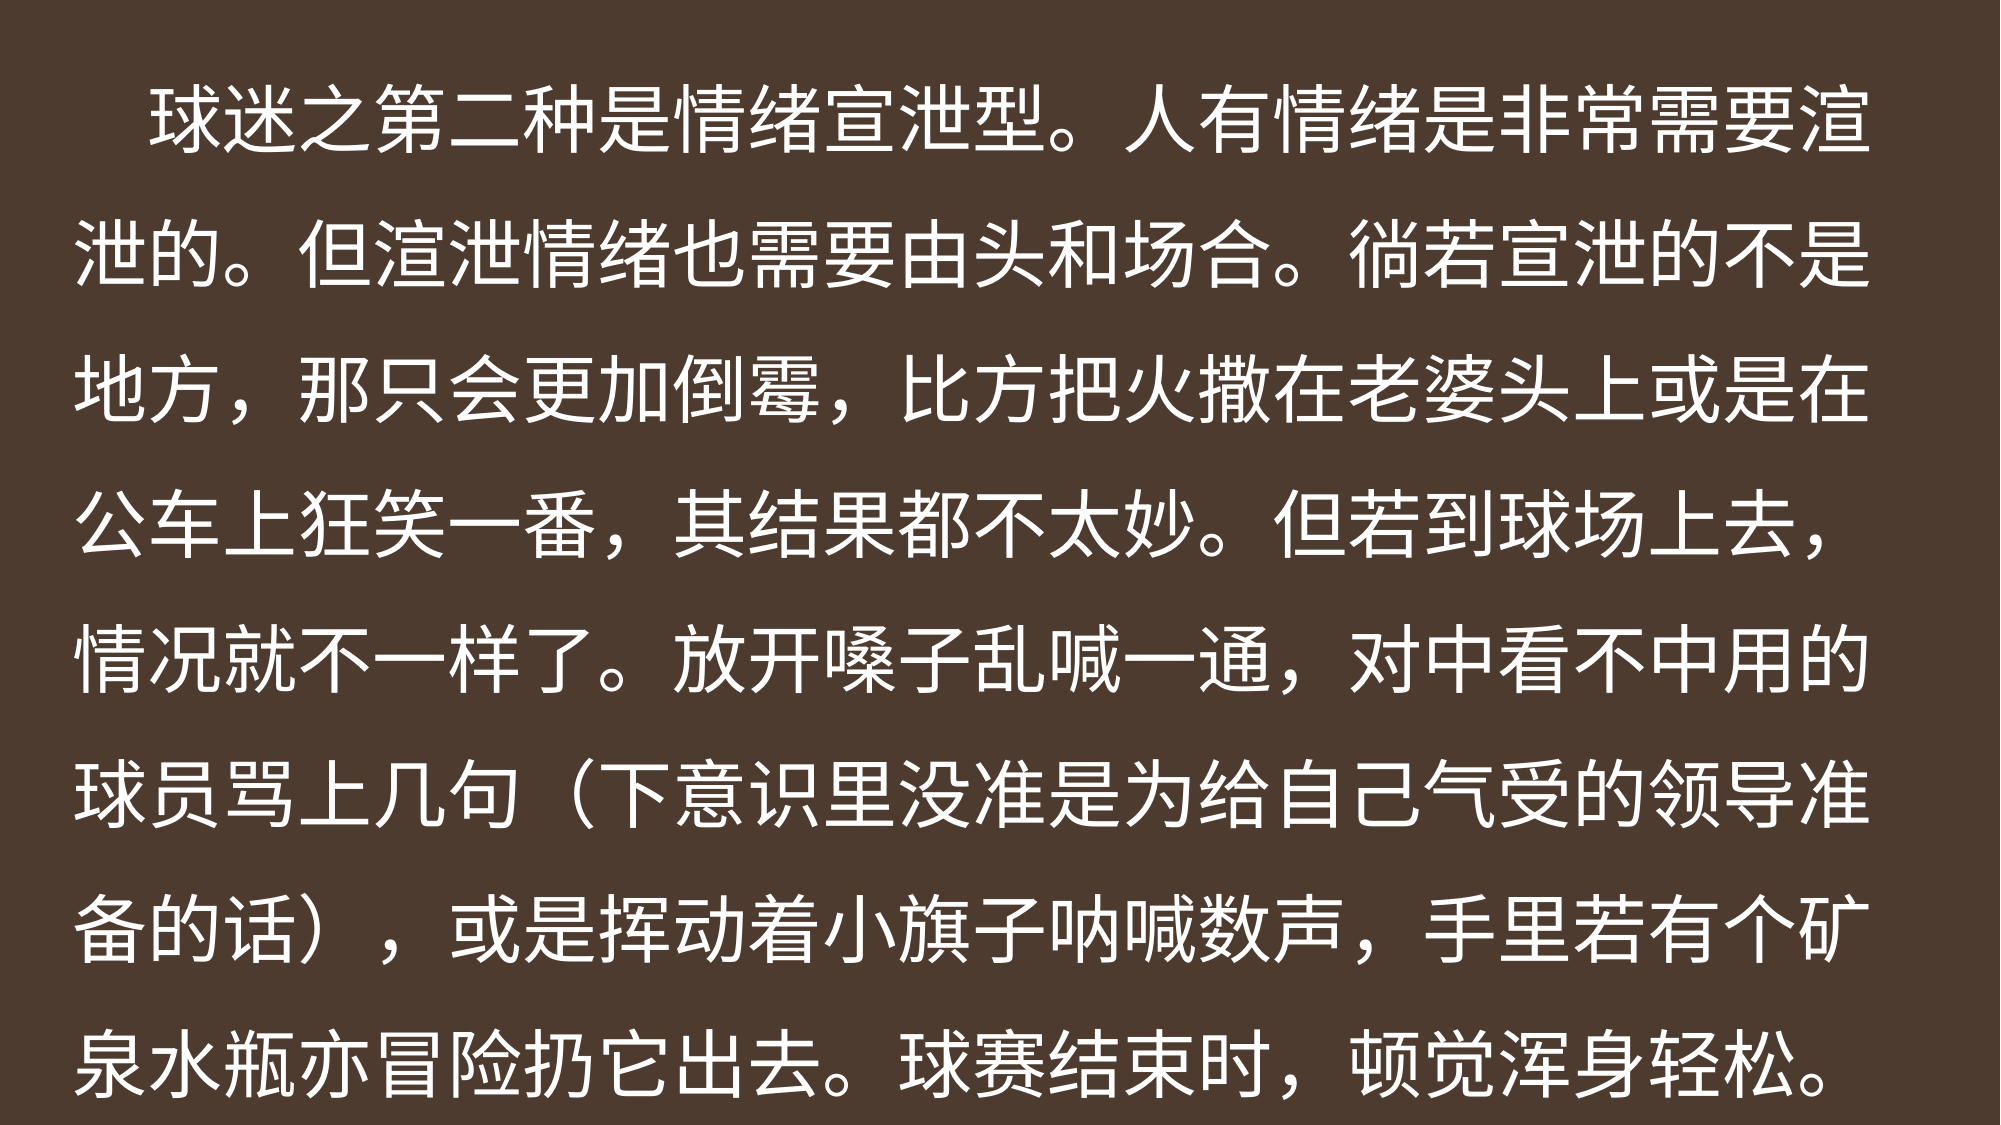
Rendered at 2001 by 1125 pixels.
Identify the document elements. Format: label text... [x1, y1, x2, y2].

text_box 球迷之第二种是情绪宣泄型。人有情绪是非常需要渲泄的。但渲泄情绪也需要由头和场合。徜若宣泄的不是地方，那只会更加倒霉，比方把火撒在老婆头上或是在公车上狂笑一番，其结果都不太妙。但若到球场上去，情况就不一样了。放开嗓子乱喊一通，对中看不中用的球员骂上几句（下意识里没准是为给自己气受的领导准备的话），或是挥动着小旗子呐喊数声，手里若有个矿泉水瓶亦冒险扔它出去。球赛结束时，顿觉浑身轻松。 [57, 20, 1943, 1116]
